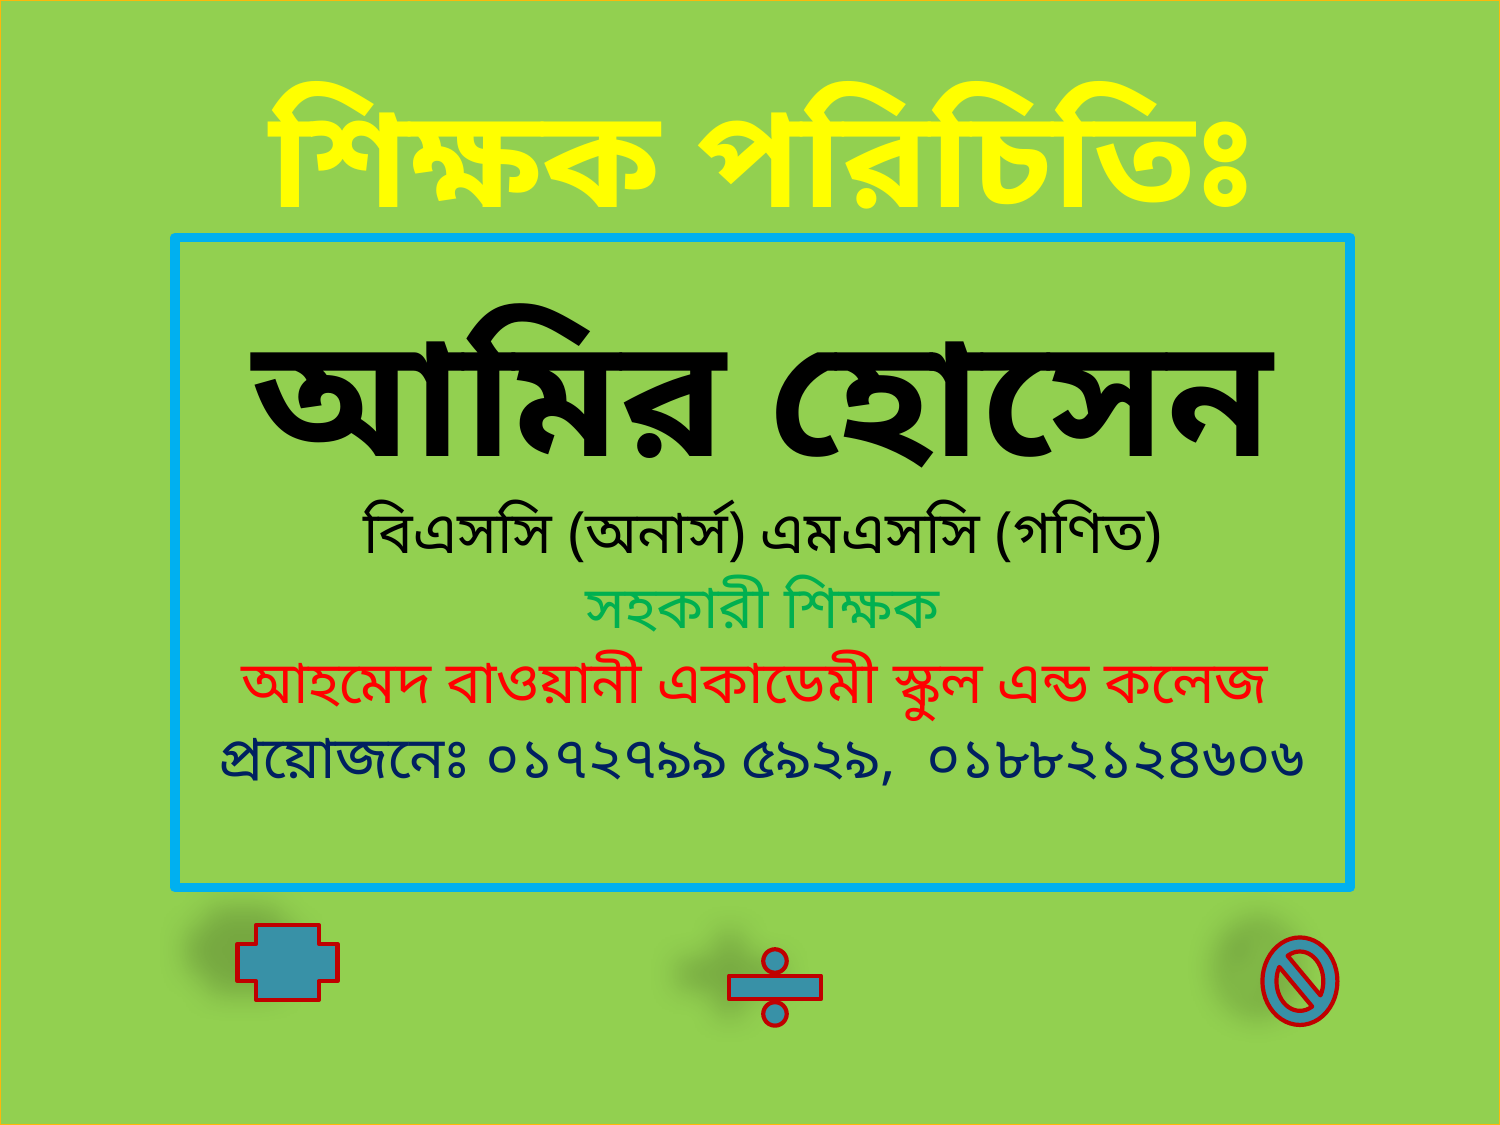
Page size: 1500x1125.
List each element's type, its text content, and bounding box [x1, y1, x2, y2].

text_box [0, 0, 1500, 1125]
text_box [1260, 935, 1340, 1028]
text_box [727, 947, 823, 1028]
text_box শিক্ষক পরিচিতিঃ [162, 62, 1363, 243]
text_box আমির হোসেন বিএসসি (অনার্স) এমএসসি (গণিত) সহকারী শিক্ষক আহমেদ বাওয়ানী একাডেমী স্কুল এন্ড কলেজ প্রয়োজনেঃ ০১৭২৭৯৯ ৫৯২৯, ০১৮৮২১২৪৬০৬ [174, 243, 1350, 888]
text_box [235, 923, 340, 1002]
